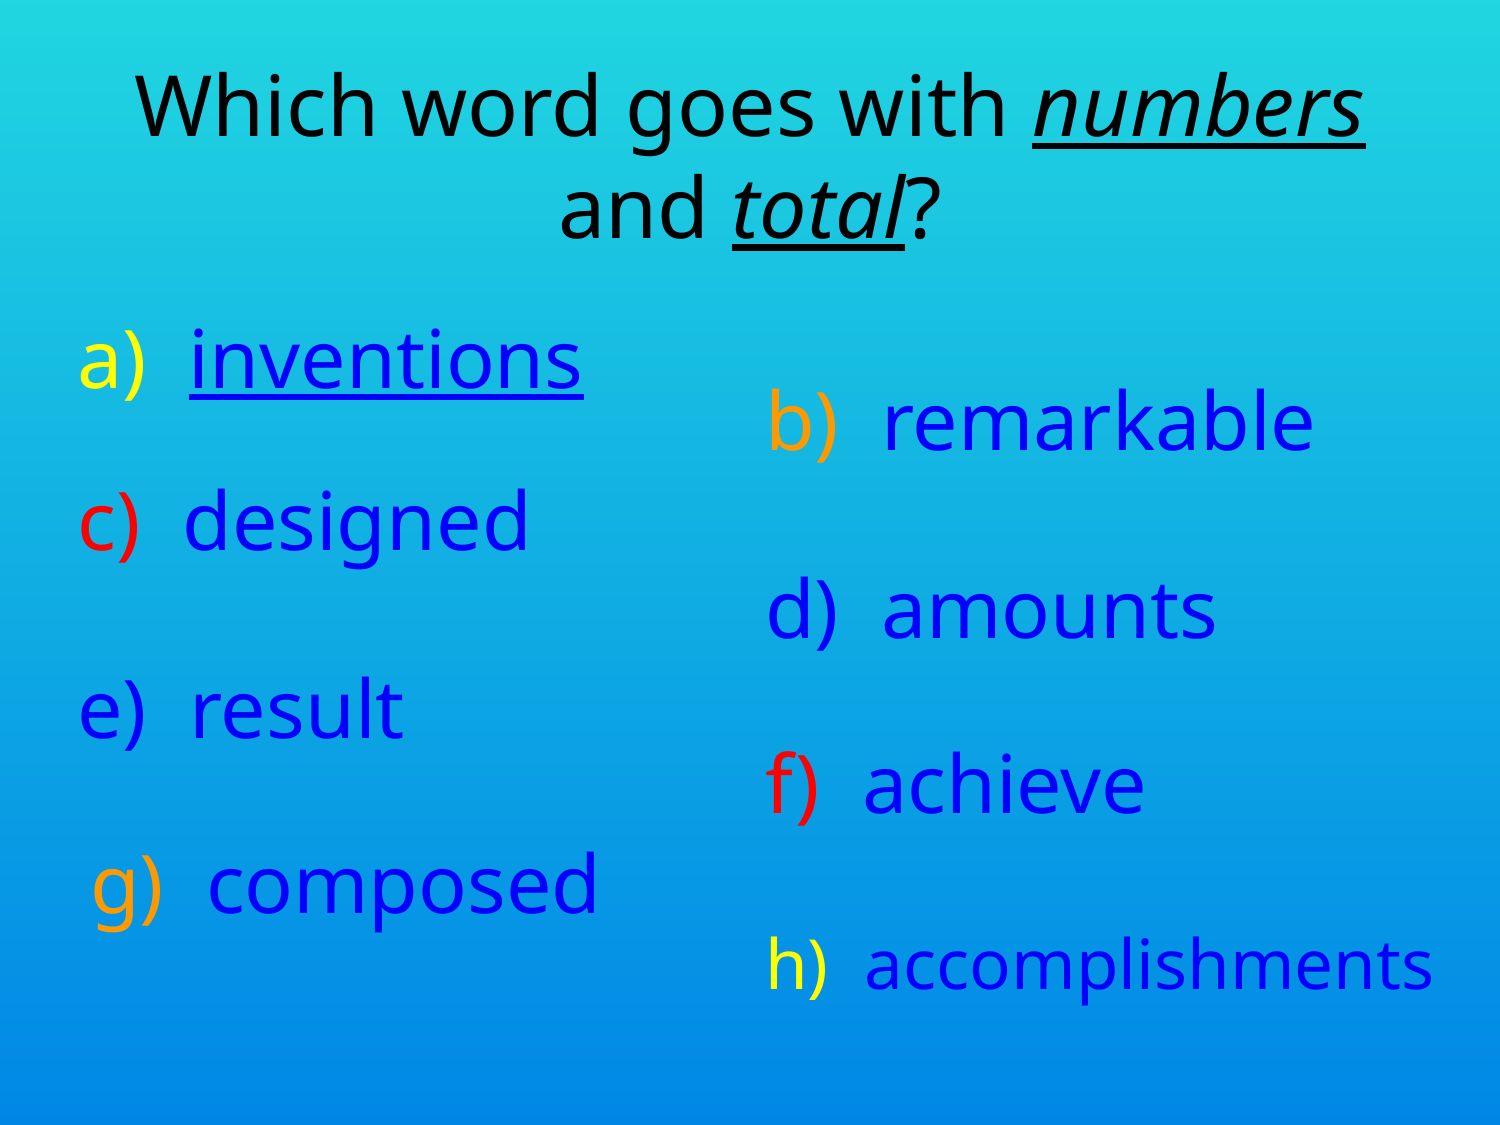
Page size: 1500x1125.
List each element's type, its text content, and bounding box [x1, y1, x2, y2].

text_box d) amounts [750, 549, 1400, 675]
list a) inventions [62, 299, 713, 425]
text_box g) composed [75, 825, 725, 950]
text_box h) accomplishments [750, 912, 1463, 1038]
text_box b) remarkable [750, 362, 1400, 488]
title Which word goes with numbers and total? [75, 45, 1425, 263]
text_box c) designed [62, 462, 713, 588]
text_box f) achieve [750, 725, 1400, 850]
text_box e) result [62, 650, 713, 775]
